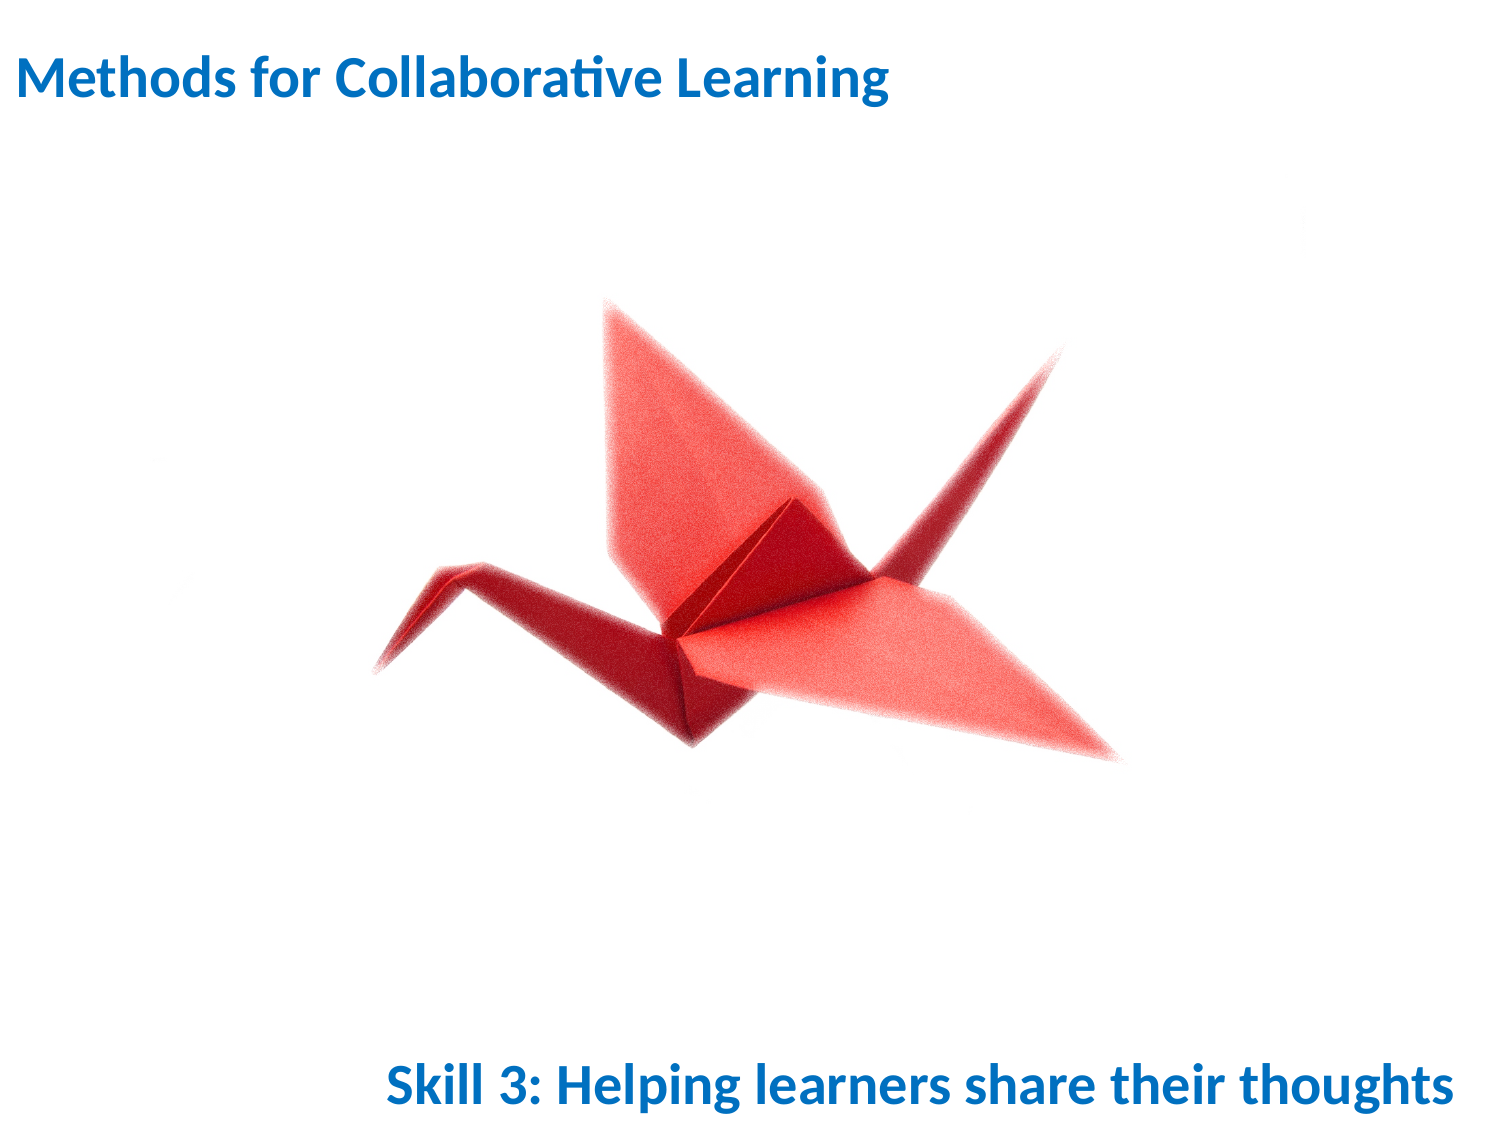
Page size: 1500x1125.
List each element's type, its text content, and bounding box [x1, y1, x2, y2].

text_box Skill 3: Helping learners share their thoughts [172, 1039, 1484, 1124]
title Methods for Collaborative Learning [0, 36, 1294, 255]
picture [149, 162, 1350, 963]
